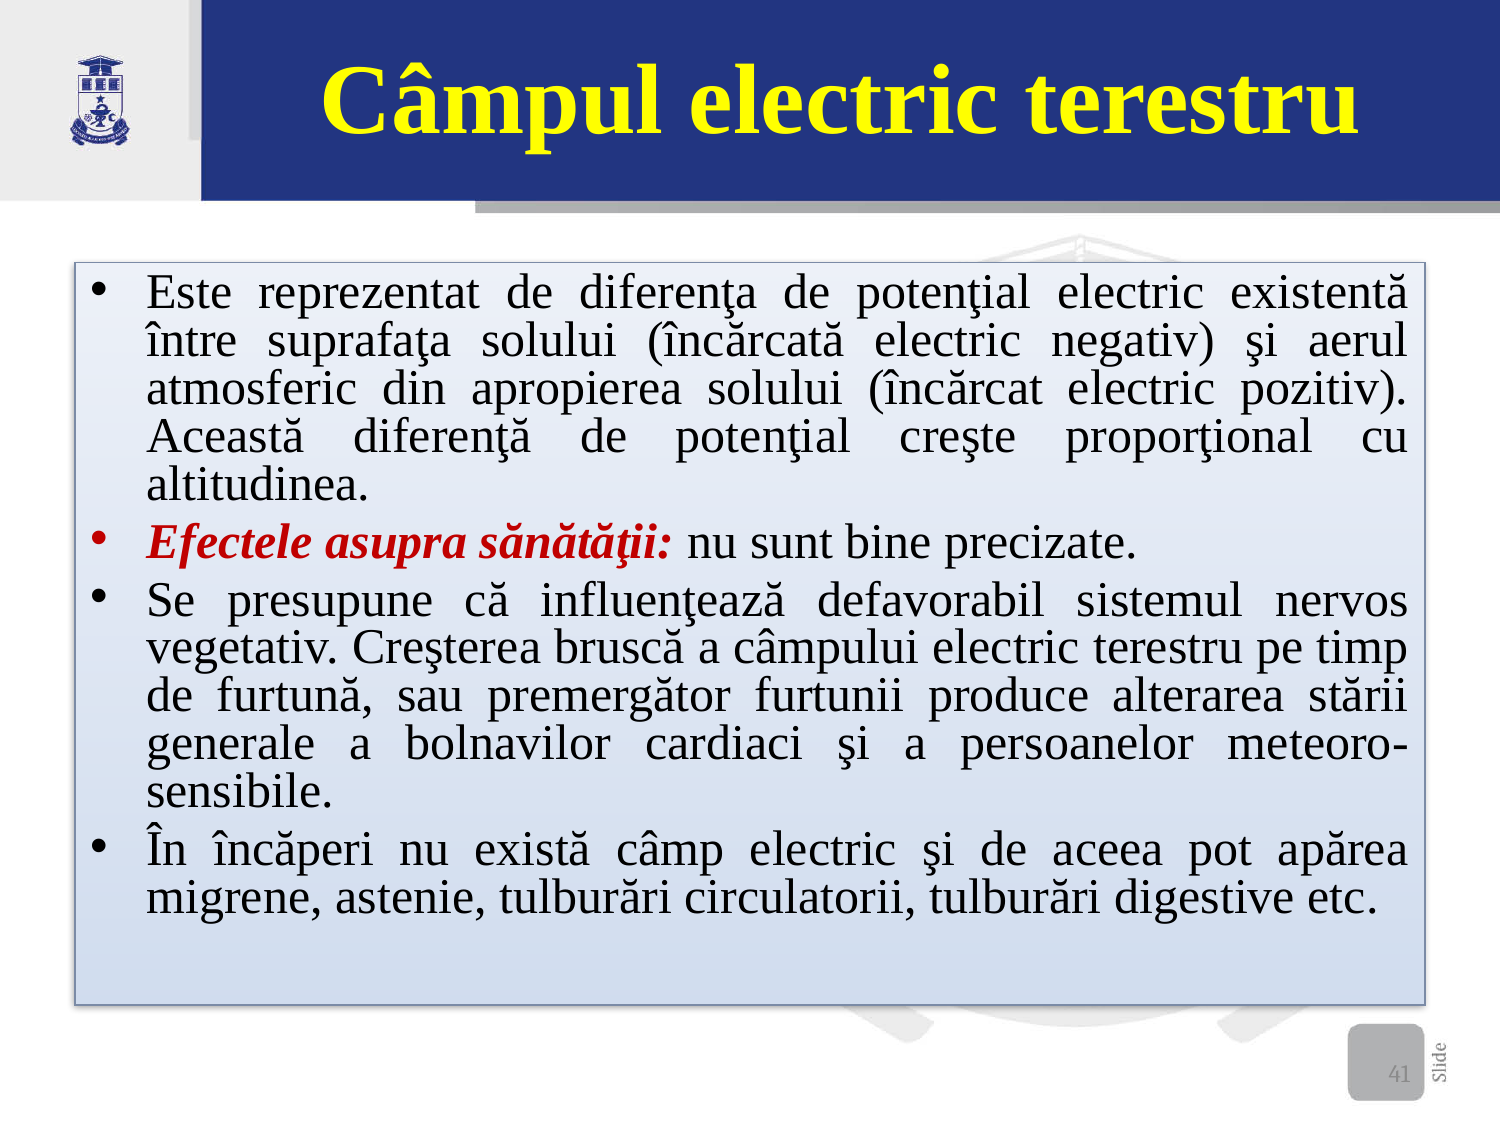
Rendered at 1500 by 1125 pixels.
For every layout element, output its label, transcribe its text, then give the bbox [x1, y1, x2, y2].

picture [0, 0, 1500, 1125]
title Câmpul electric terestru [206, 0, 1500, 188]
list Este reprezentat de diferenţa de potenţial electric existentă între suprafaţa solului (încărcată electric negativ) şi aerul atmosferic din apropierea solului (încărcat electric pozitiv). Această diferenţă de potenţial creşte proporţional cu altitudinea. Efectele asupra sănătăţii: nu sunt bine precizate. Se presupune că influenţează defavorabil sistemul nervos vegetativ. Creşterea bruscă a câmpului electric terestru pe timp de furtună, sau premergător furtunii produce alterarea stării generale a bolnavilor cardiaci şi a persoanelor meteoro-sensibile. În încăperi nu există câmp electric şi de aceea pot apărea migrene, astenie, tulburări circulatorii, tulburări digestive etc. [74, 262, 1426, 1006]
slide_number 41 [1074, 1042, 1425, 1103]
